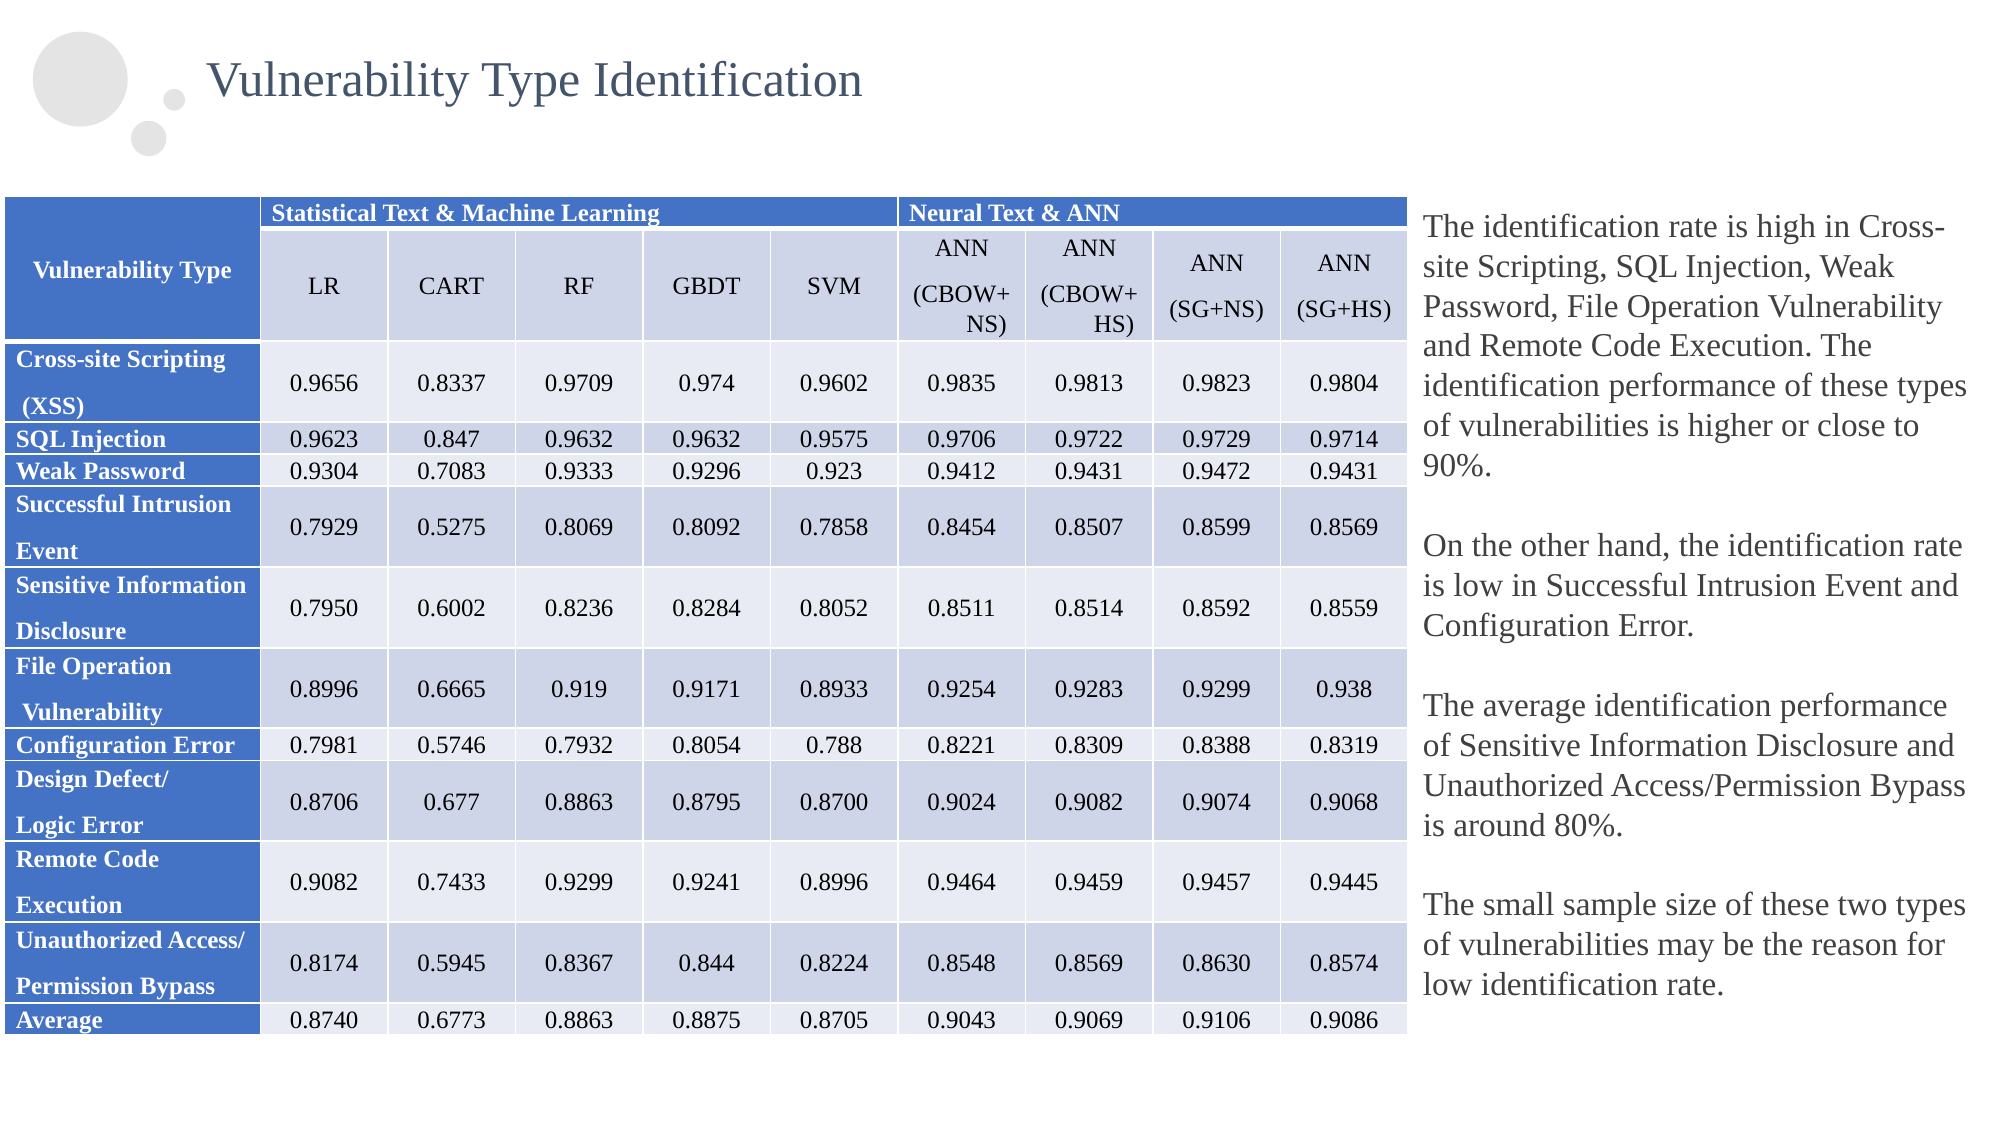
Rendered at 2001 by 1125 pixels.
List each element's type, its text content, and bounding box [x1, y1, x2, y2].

table_cell Average [5, 1004, 260, 1034]
table_cell Successful Intrusion Event [5, 487, 260, 566]
table_cell 0.8863 [516, 761, 642, 840]
table_cell 0.6665 [389, 649, 515, 727]
table_cell 0.9412 [899, 455, 1025, 485]
table_cell 0.8996 [771, 842, 897, 921]
table_cell 0.9241 [644, 842, 770, 921]
table_cell 0.6773 [389, 1004, 515, 1034]
table_cell 0.8054 [644, 729, 770, 760]
table_cell 0.8092 [644, 487, 770, 566]
table_cell 0.8174 [261, 923, 387, 1002]
table_cell 0.9709 [516, 342, 642, 421]
table_cell Weak Password [5, 455, 260, 485]
table_cell 0.938 [1281, 649, 1407, 727]
table_cell 0.8569 [1281, 487, 1407, 566]
table_cell 0.9299 [1154, 649, 1280, 727]
table_cell 0.919 [516, 649, 642, 727]
table_cell ANN (CBOW+HS) [1026, 231, 1152, 340]
table_header Neural Text & ANN [899, 197, 1407, 226]
table_header Statistical Text & Machine Learning [261, 197, 897, 226]
table_cell 0.9431 [1281, 455, 1407, 485]
table_cell 0.9472 [1154, 455, 1280, 485]
table_cell 0.8875 [644, 1004, 770, 1034]
table_cell 0.9082 [261, 842, 387, 921]
table_cell 0.8630 [1154, 923, 1280, 1002]
table_cell SQL Injection [5, 423, 260, 453]
table_cell Remote Code Execution [5, 842, 260, 921]
table_cell 0.9304 [261, 455, 387, 485]
table_header Vulnerability Type [5, 197, 260, 339]
table_cell 0.8388 [1154, 729, 1280, 760]
table_cell 0.9632 [644, 423, 770, 453]
table_cell 0.9296 [644, 455, 770, 485]
table_cell 0.8569 [1026, 923, 1152, 1002]
table_cell 0.8795 [644, 761, 770, 840]
table_cell Configuration Error [5, 729, 260, 760]
table_cell 0.677 [389, 761, 515, 840]
table_cell 0.8592 [1154, 568, 1280, 647]
table_cell 0.844 [644, 923, 770, 1002]
table_cell 0.9171 [644, 649, 770, 727]
table_cell 0.9722 [1026, 423, 1152, 453]
table_cell 0.9299 [516, 842, 642, 921]
table_cell 0.9823 [1154, 342, 1280, 421]
table_cell 0.8933 [771, 649, 897, 727]
table_cell 0.8559 [1281, 568, 1407, 647]
table_cell 0.8367 [516, 923, 642, 1002]
table_cell 0.9575 [771, 423, 897, 453]
text_box Vulnerability Type Identification [191, 38, 879, 114]
table_cell 0.8052 [771, 568, 897, 647]
table_cell 0.8599 [1154, 487, 1280, 566]
table_cell 0.7950 [261, 568, 387, 647]
table_cell 0.5275 [389, 487, 515, 566]
table_cell 0.8706 [261, 761, 387, 840]
table_cell 0.8507 [1026, 487, 1152, 566]
table_cell RF [516, 231, 642, 340]
table_cell 0.8700 [771, 761, 897, 840]
table_cell 0.974 [644, 342, 770, 421]
table_cell 0.8574 [1281, 923, 1407, 1002]
table_cell 0.9459 [1026, 842, 1152, 921]
table_cell 0.8221 [899, 729, 1025, 760]
table_cell 0.7858 [771, 487, 897, 566]
table_cell 0.8236 [516, 568, 642, 647]
table_cell 0.9333 [516, 455, 642, 485]
table_cell 0.6002 [389, 568, 515, 647]
table_cell 0.8069 [516, 487, 642, 566]
table_cell 0.9445 [1281, 842, 1407, 921]
table_cell 0.923 [771, 455, 897, 485]
table_cell 0.9431 [1026, 455, 1152, 485]
table_cell 0.9706 [899, 423, 1025, 453]
table_cell 0.9043 [899, 1004, 1025, 1034]
table_cell 0.5746 [389, 729, 515, 760]
table_cell 0.9602 [771, 342, 897, 421]
table_cell 0.8996 [261, 649, 387, 727]
table_cell 0.9024 [899, 761, 1025, 840]
text_box The identification rate is high in Cross-site Scripting, SQL Injection, Weak Password, File Operation Vulnerability and Remote Code Execution. The identification performance of these types of vulnerabilities is higher or close to 90%. On the other hand, the identification rate is low in Successful Intrusion Event and Configuration Error. The average identification performance of Sensitive Information Disclosure and Unauthorized Access/Permission Bypass is around 80%. The small sample size of these two types of vulnerabilities may be the reason for low identification rate. [1409, 196, 1996, 1010]
table_cell 0.7083 [389, 455, 515, 485]
table_cell 0.8705 [771, 1004, 897, 1034]
table_cell 0.5945 [389, 923, 515, 1002]
table_cell 0.8337 [389, 342, 515, 421]
table_cell 0.9283 [1026, 649, 1152, 727]
table_cell 0.8224 [771, 923, 897, 1002]
table_cell 0.9656 [261, 342, 387, 421]
table_cell ANN (SG+NS) [1154, 231, 1280, 340]
table_cell 0.7981 [261, 729, 387, 760]
table_cell 0.9813 [1026, 342, 1152, 421]
table_cell File Operation Vulnerability [5, 649, 260, 727]
table_cell 0.8511 [899, 568, 1025, 647]
table_cell 0.8514 [1026, 568, 1152, 647]
table_cell Unauthorized Access/ Permission Bypass [5, 923, 260, 1002]
table_cell Design Defect/ Logic Error [5, 761, 260, 840]
table_cell 0.788 [771, 729, 897, 760]
table_cell LR [261, 231, 387, 340]
table_cell 0.7433 [389, 842, 515, 921]
table_cell 0.9106 [1154, 1004, 1280, 1034]
table_cell 0.8740 [261, 1004, 387, 1034]
table_cell 0.8548 [899, 923, 1025, 1002]
table_cell 0.8309 [1026, 729, 1152, 760]
table_cell 0.8319 [1281, 729, 1407, 760]
table_cell 0.847 [389, 423, 515, 453]
table_cell 0.9623 [261, 423, 387, 453]
table_cell 0.9086 [1281, 1004, 1407, 1034]
table_cell 0.9254 [899, 649, 1025, 727]
table_cell ANN (SG+HS) [1281, 231, 1407, 340]
table_cell 0.7929 [261, 487, 387, 566]
table_cell 0.9632 [516, 423, 642, 453]
table_cell 0.9729 [1154, 423, 1280, 453]
table_cell GBDT [644, 231, 770, 340]
table_cell CART [389, 231, 515, 340]
table_cell 0.9069 [1026, 1004, 1152, 1034]
table_cell 0.9714 [1281, 423, 1407, 453]
table_cell 0.8863 [516, 1004, 642, 1034]
table_cell 0.8454 [899, 487, 1025, 566]
table_cell 0.9457 [1154, 842, 1280, 921]
table_cell SVM [771, 231, 897, 340]
table_cell 0.9835 [899, 342, 1025, 421]
table_cell 0.7932 [516, 729, 642, 760]
table_cell Sensitive Information Disclosure [5, 568, 260, 647]
table_cell ANN (CBOW+NS) [899, 231, 1025, 340]
table_cell 0.9074 [1154, 761, 1280, 840]
table_cell Cross-site Scripting (XSS) [5, 344, 260, 421]
table_cell 0.9082 [1026, 761, 1152, 840]
table_cell 0.8284 [644, 568, 770, 647]
table_cell 0.9464 [899, 842, 1025, 921]
table_cell 0.9804 [1281, 342, 1407, 421]
table_cell 0.9068 [1281, 761, 1407, 840]
